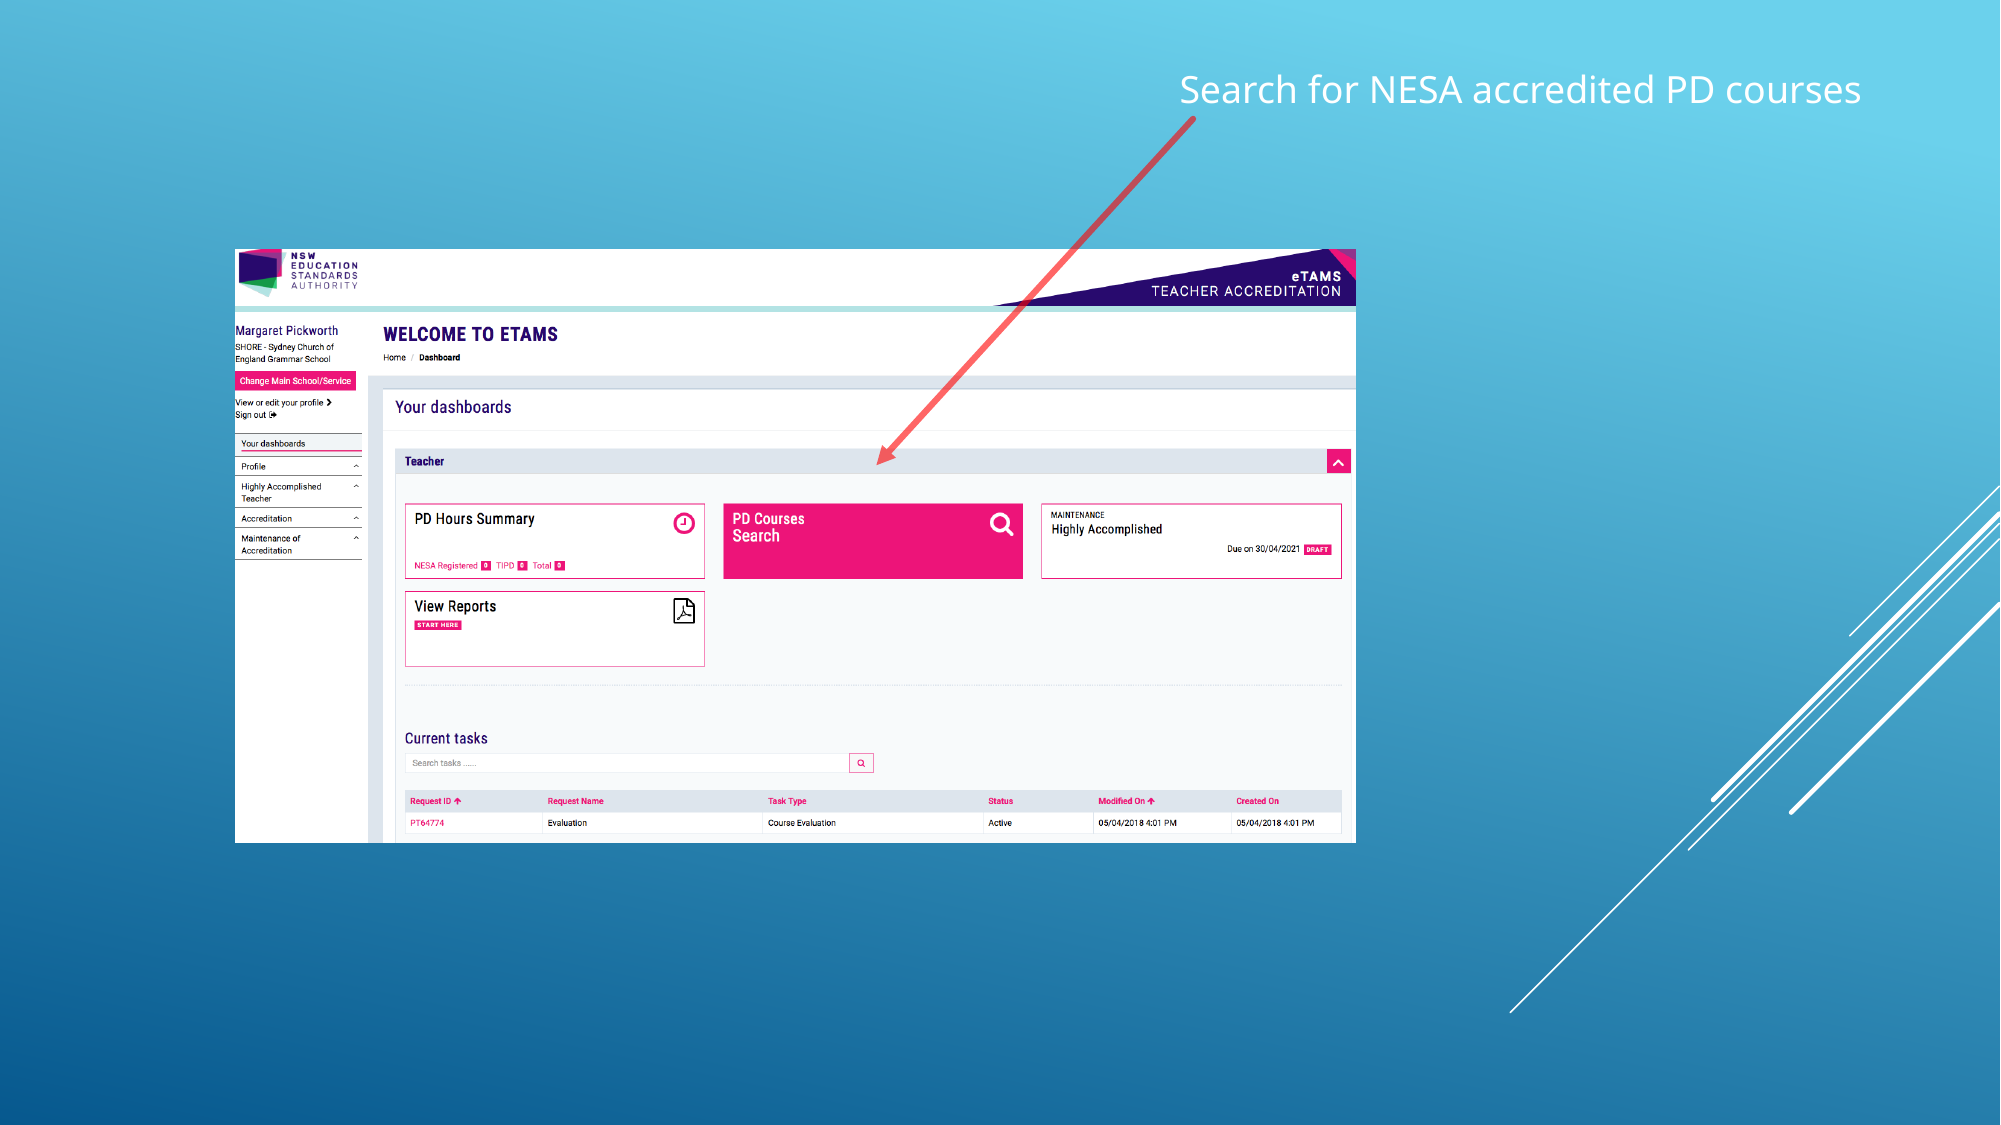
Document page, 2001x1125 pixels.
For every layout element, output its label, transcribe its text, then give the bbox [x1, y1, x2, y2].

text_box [876, 118, 1194, 466]
text_box Search for NESA accredited PD courses [1164, 58, 1878, 118]
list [235, 249, 1356, 843]
